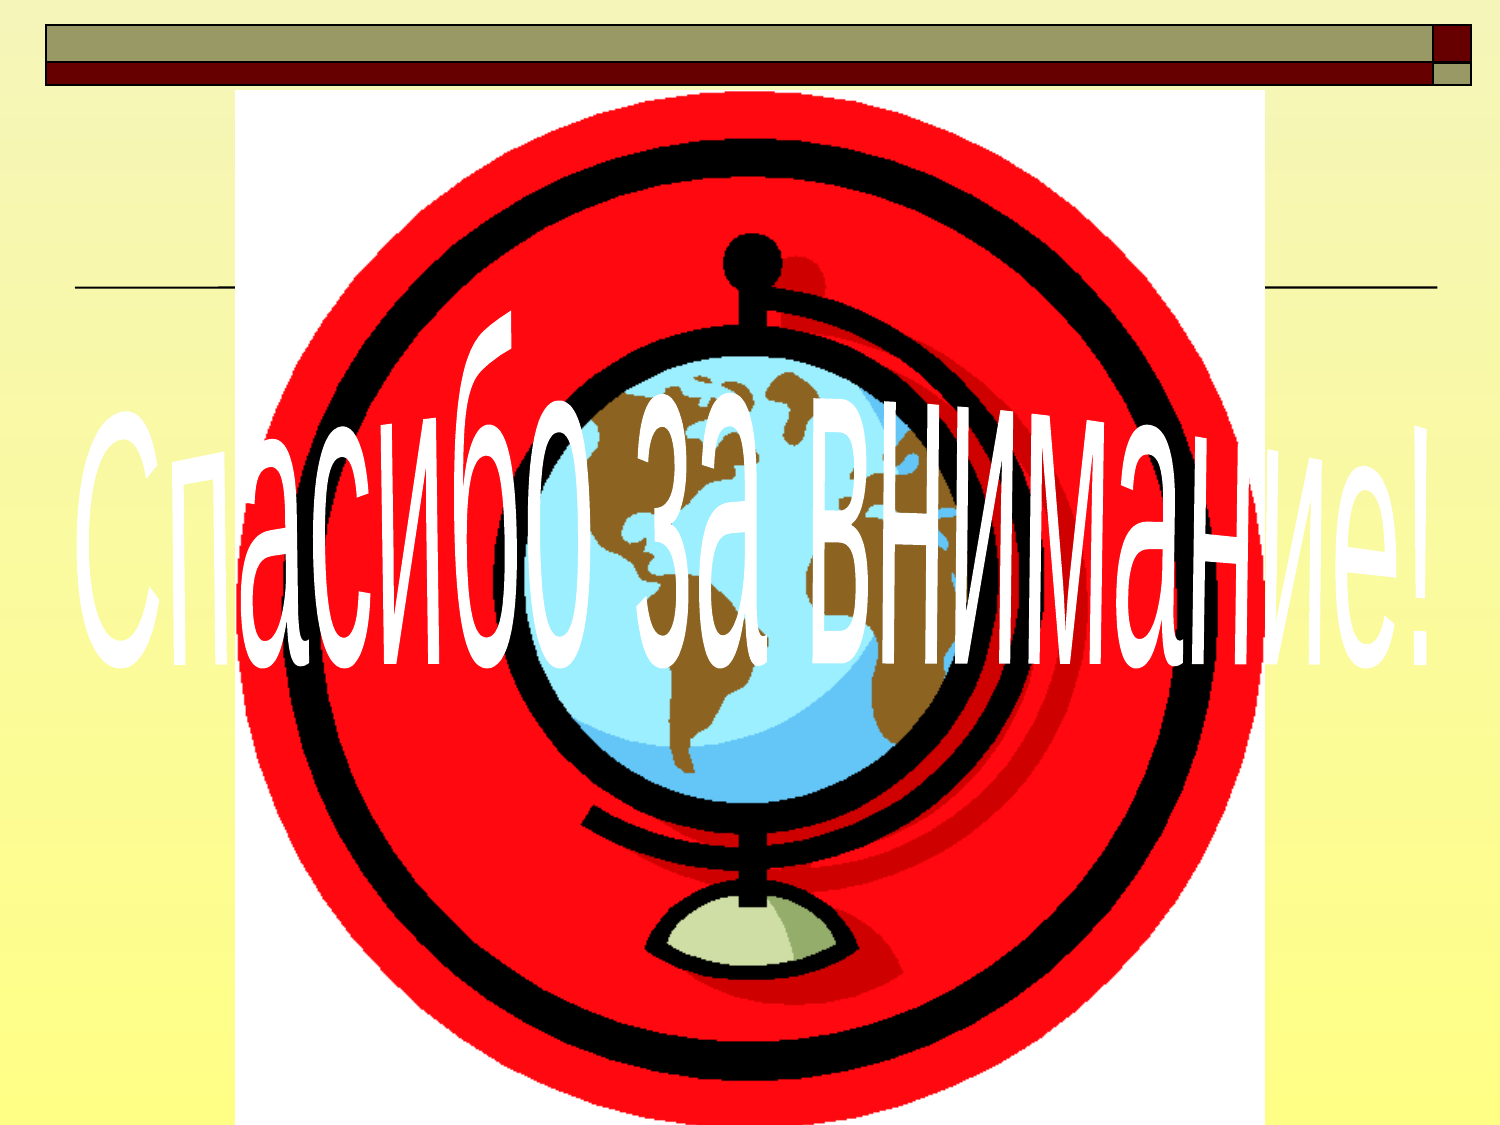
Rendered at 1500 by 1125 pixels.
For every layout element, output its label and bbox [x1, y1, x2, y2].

picture [235, 89, 1265, 1125]
